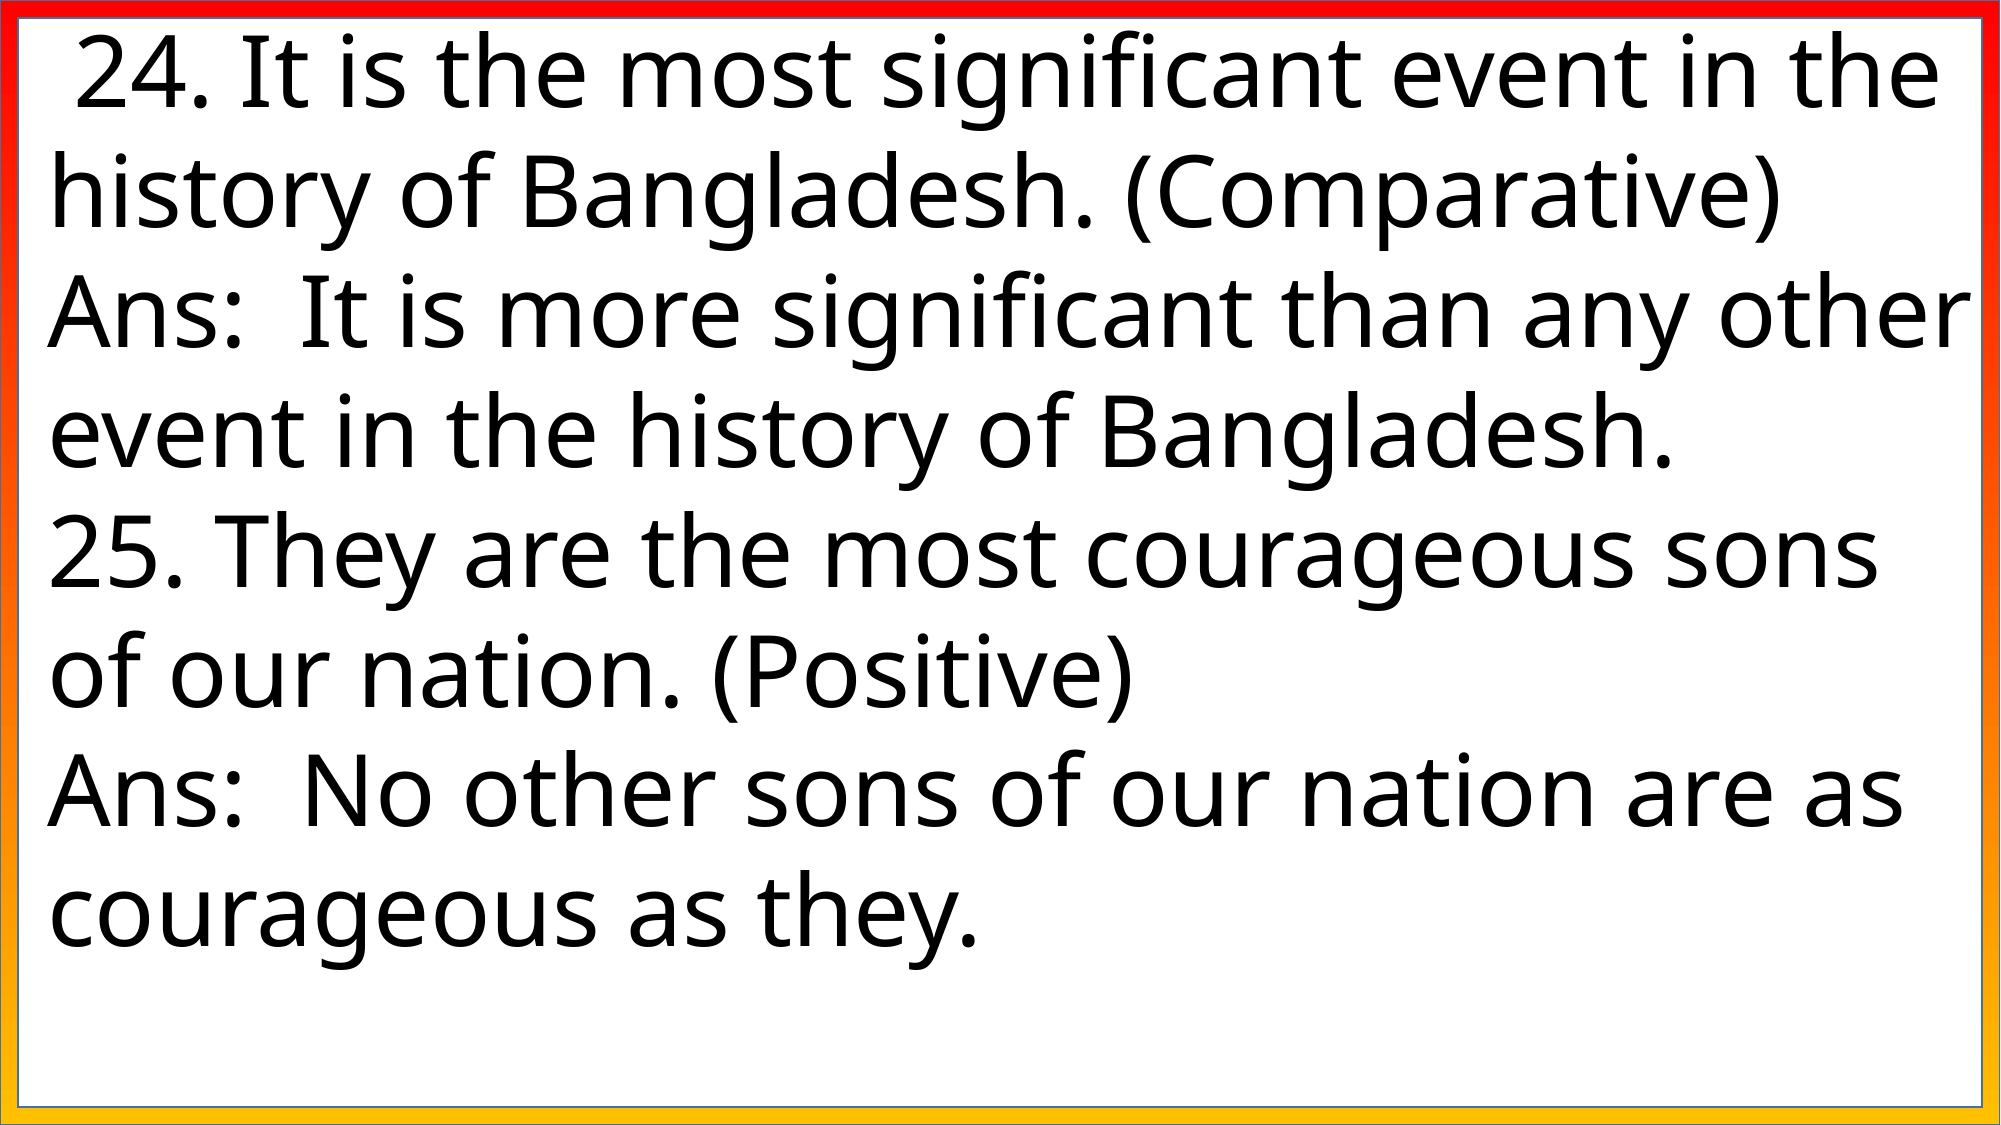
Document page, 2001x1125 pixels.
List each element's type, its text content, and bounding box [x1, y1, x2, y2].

text_box 24. It is the most significant event in the history of Bangladesh. (Comparative) Ans: It is more significant than any other event in the history of Bangladesh. 25. They are the most courageous sons of our nation. (Positive) Ans: No other sons of our nation are as courageous as they. [32, 0, 2000, 975]
